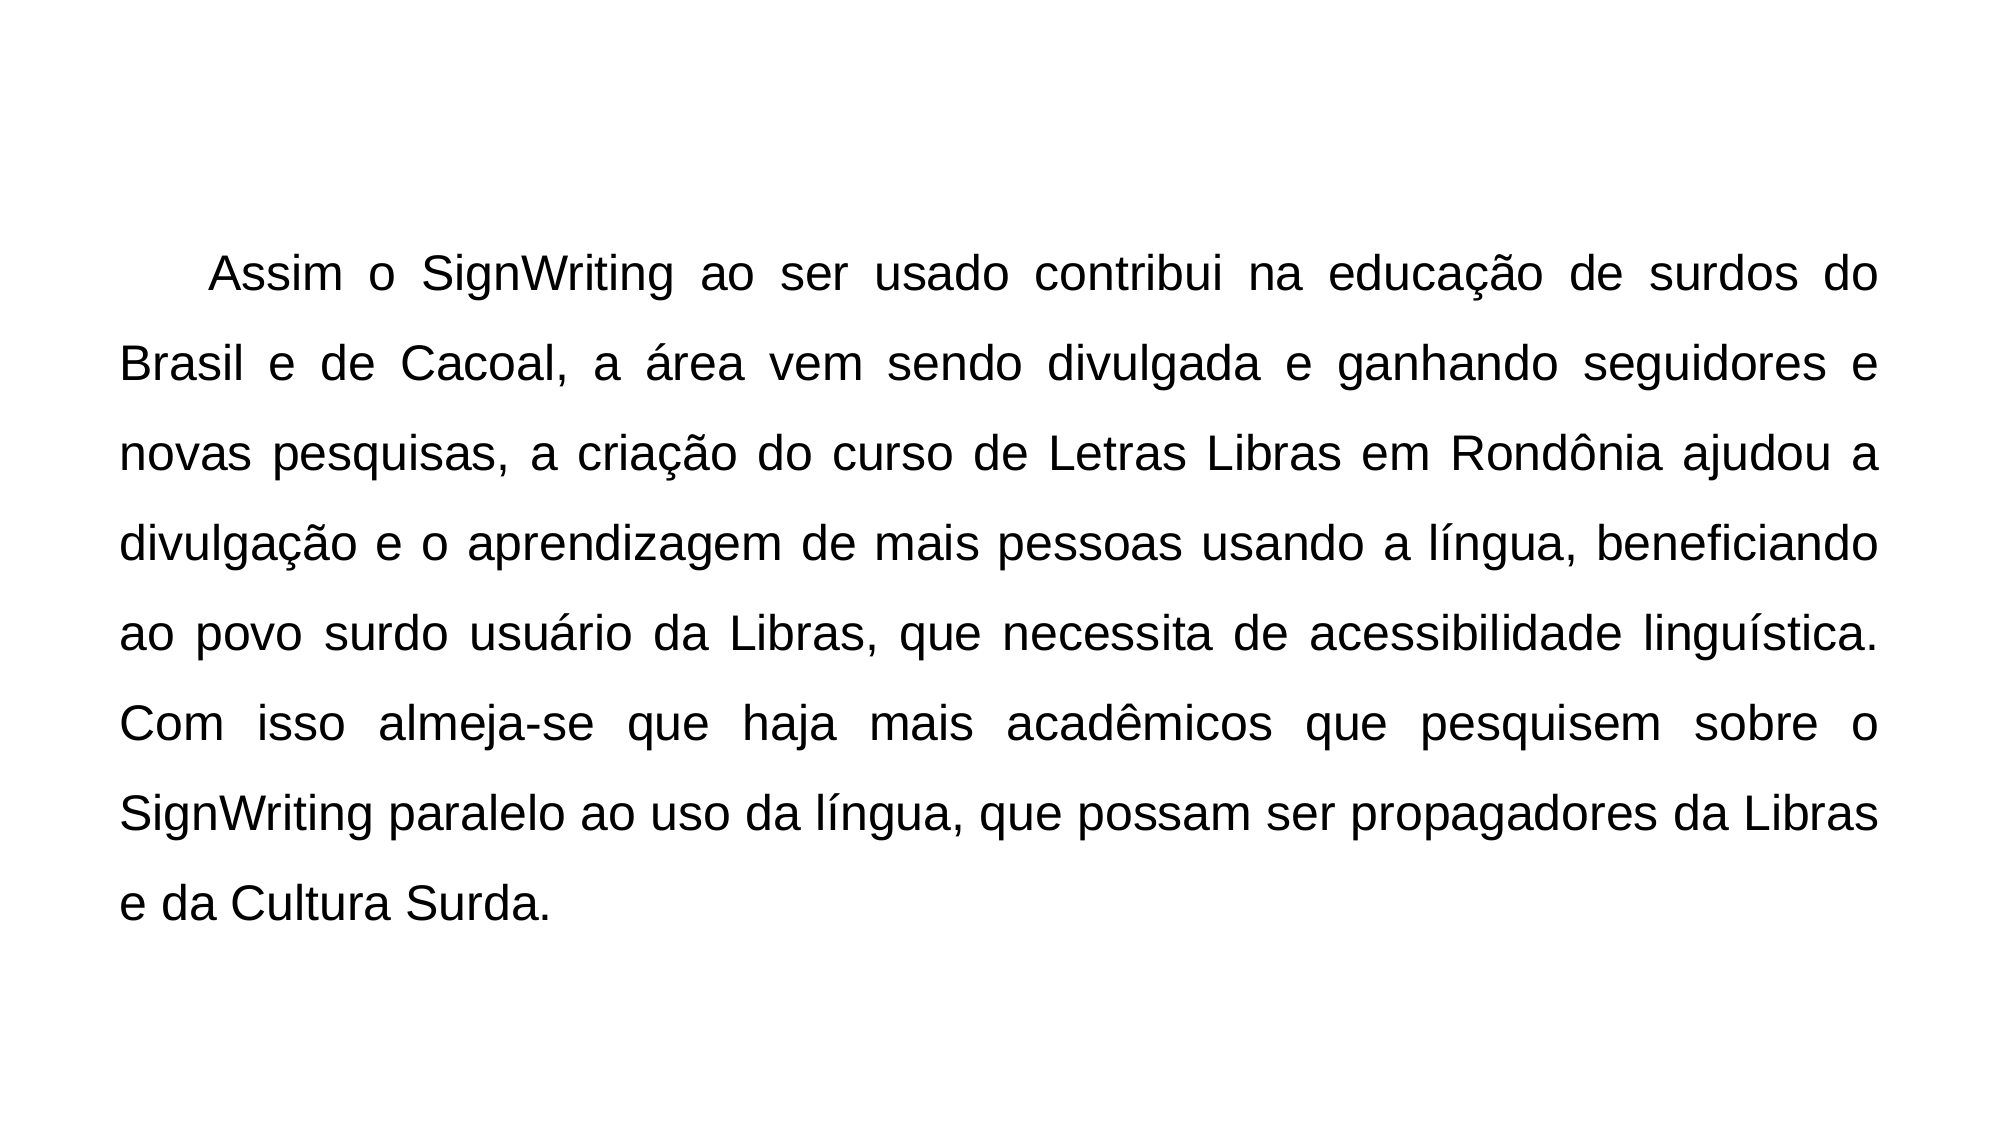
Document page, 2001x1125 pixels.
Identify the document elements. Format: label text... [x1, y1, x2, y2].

text_box Assim o SignWriting ao ser usado contribui na educação de surdos do Brasil e de Cacoal, a área vem sendo divulgada e ganhando seguidores e novas pesquisas, a criação do curso de Letras Libras em Rondônia ajudou a divulgação e o aprendizagem de mais pessoas usando a língua, beneficiando ao povo surdo usuário da Libras, que necessita de acessibilidade linguística. Com isso almeja-se que haja mais acadêmicos que pesquisem sobre o SignWriting paralelo ao uso da língua, que possam ser propagadores da Libras e da Cultura Surda. [105, 203, 1895, 939]
